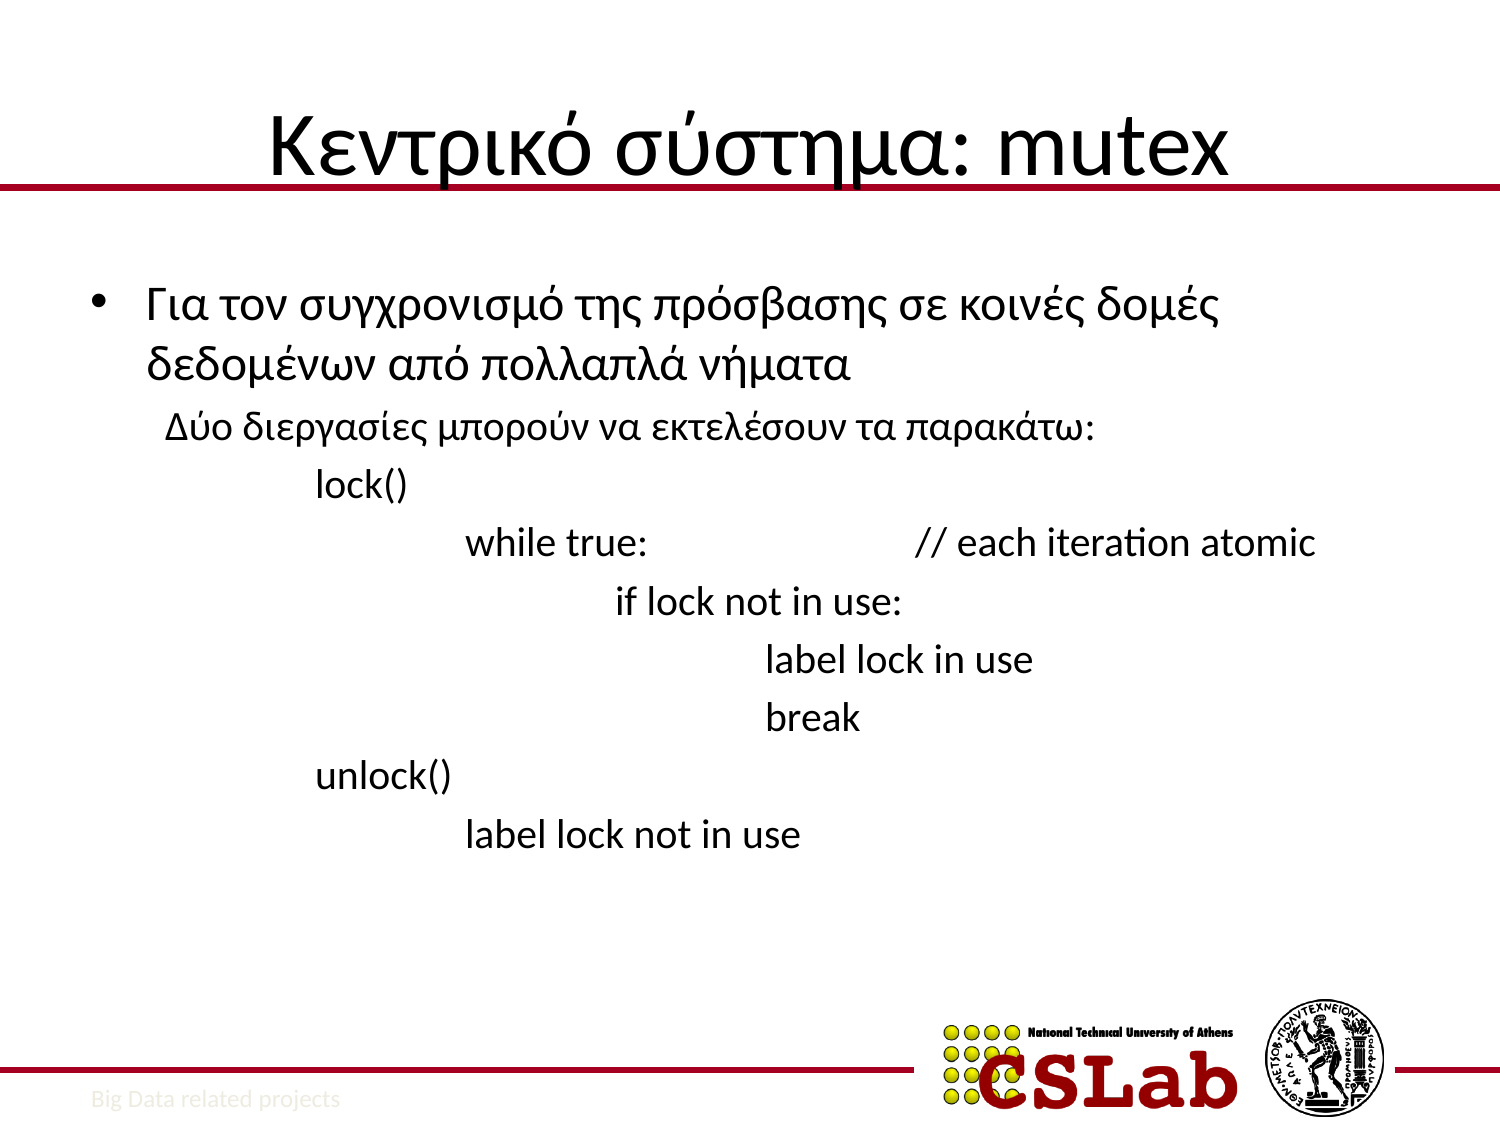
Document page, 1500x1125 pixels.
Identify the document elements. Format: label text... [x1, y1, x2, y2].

picture [1265, 1006, 1384, 1117]
title Κεντρικό σύστημα: mutex [74, 44, 1426, 233]
list Για τον συγχρονισμό της πρόσβασης σε κοινές δομές δεδομένων από πολλαπλά νήματα Δύο διεργασίες μπορούν να εκτελέσουν τα παρακάτω: lock() while true: // each iteration atomic if lock not in use: label lock in use break unlock() label lock not in use [74, 262, 1426, 1006]
picture [937, 1022, 1243, 1118]
